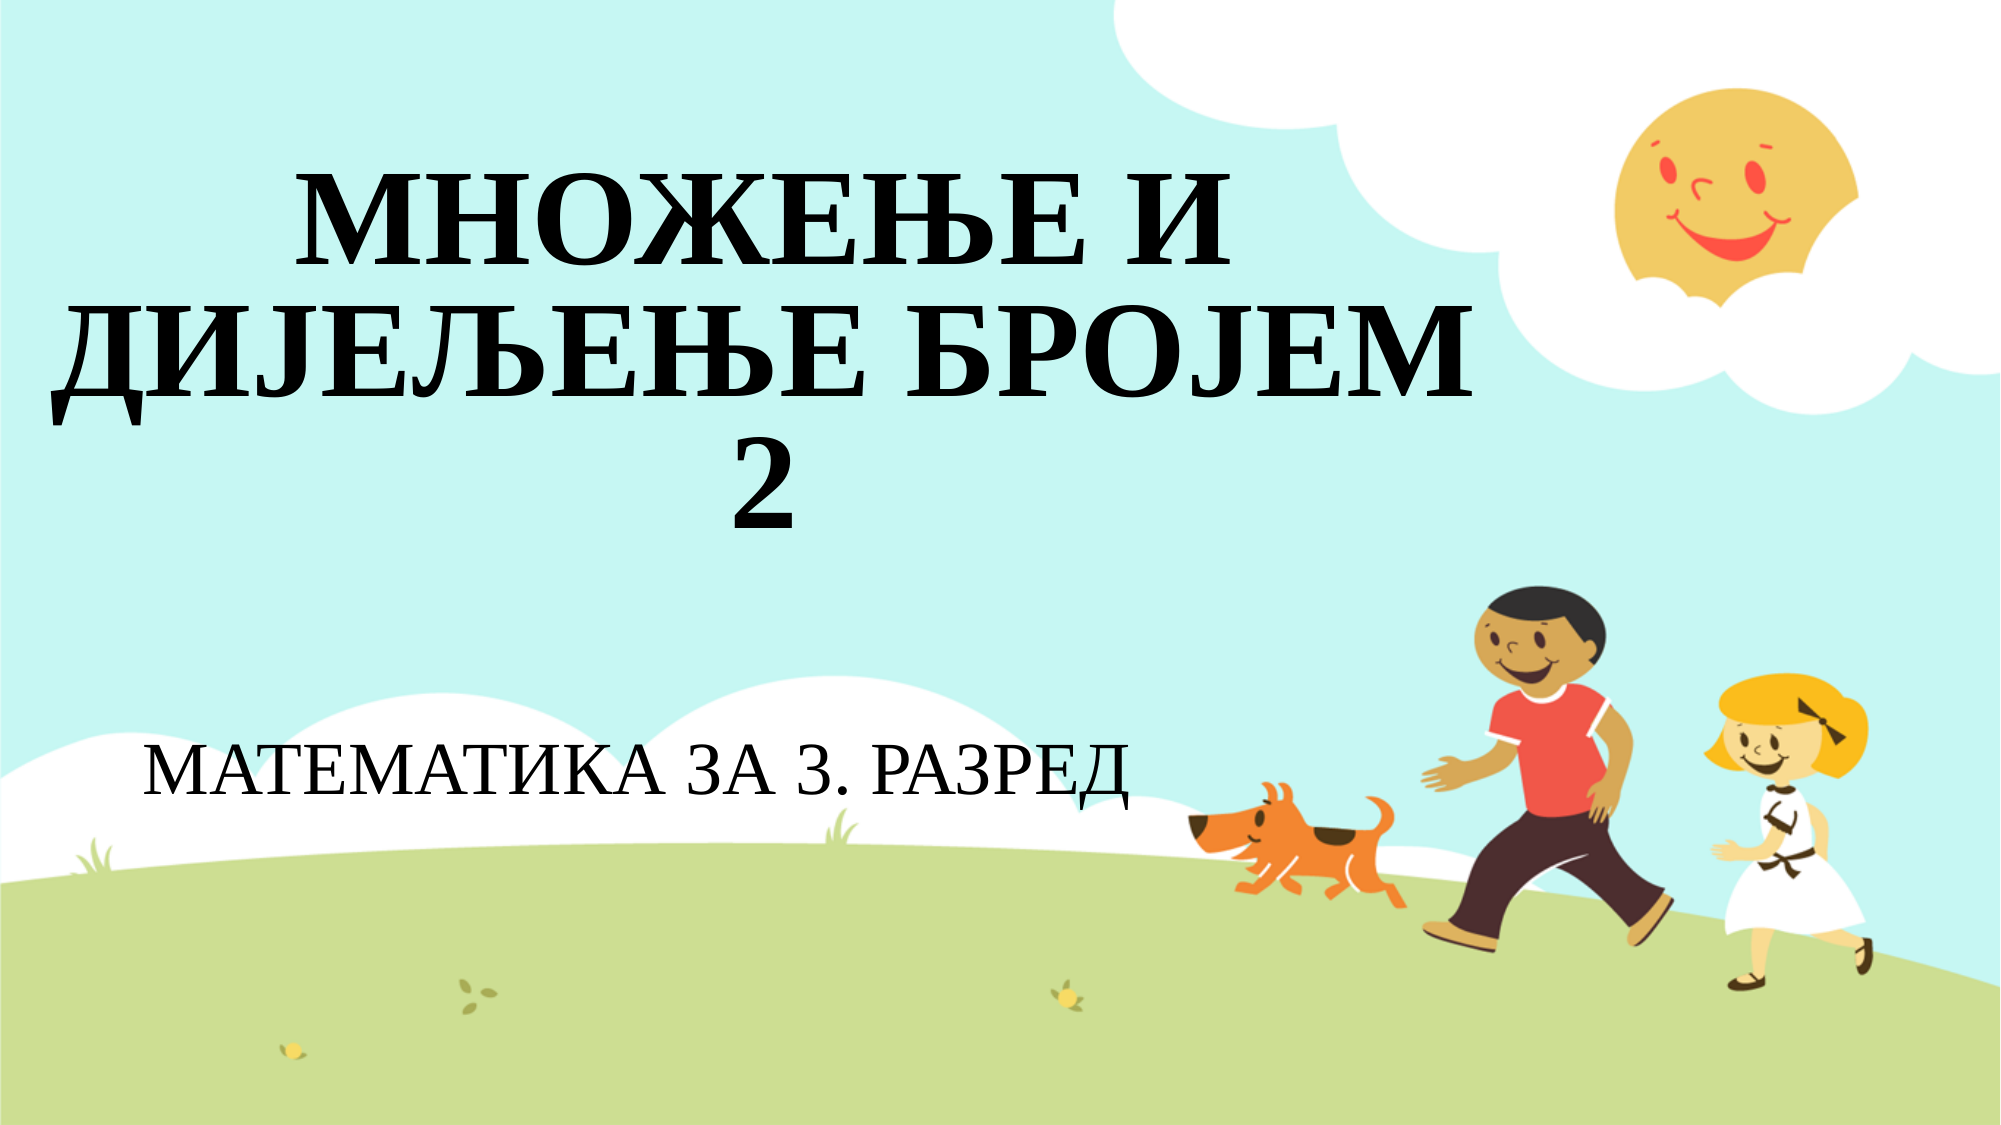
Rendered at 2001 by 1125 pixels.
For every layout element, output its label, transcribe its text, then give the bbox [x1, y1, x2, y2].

picture [0, 0, 2001, 1125]
text_box МАТЕМАТИКА ЗА 3. РАЗРЕД [21, 693, 1253, 817]
title МНОЖЕЊЕ И ДИЈЕЉЕЊЕ БРОЈЕМ 2 [21, 50, 1507, 563]
